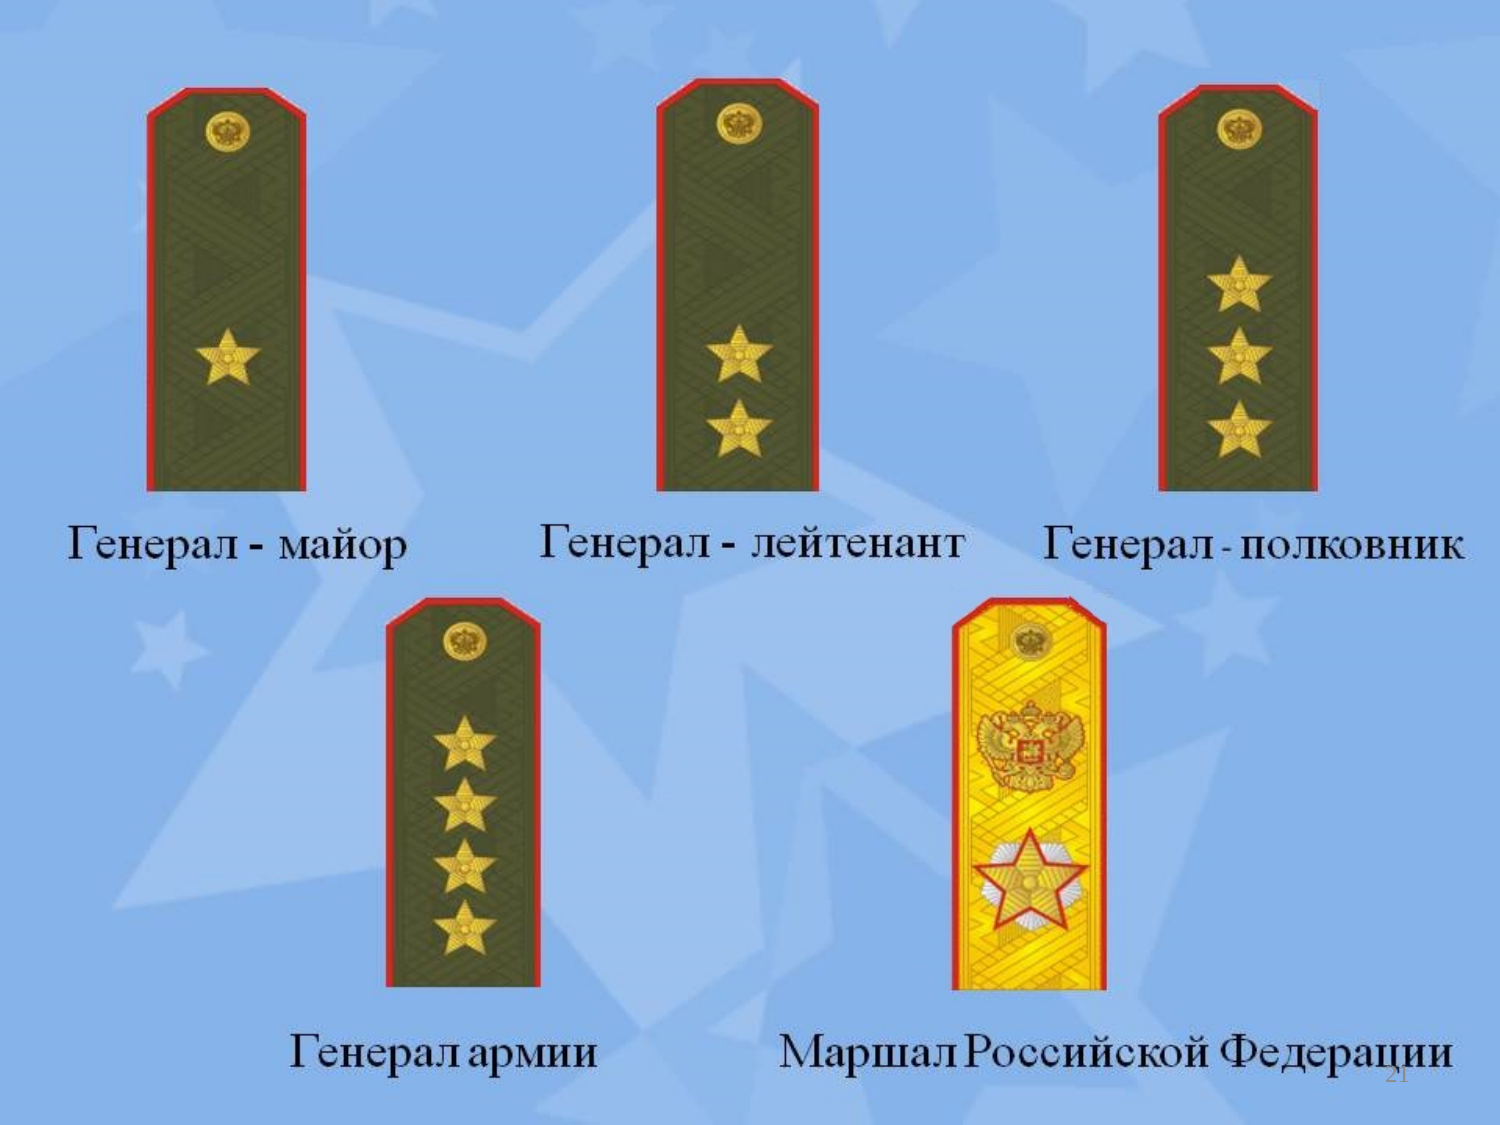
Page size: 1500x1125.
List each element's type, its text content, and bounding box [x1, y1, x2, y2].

slide_number 21 [1074, 1042, 1425, 1103]
picture [0, 0, 1500, 1125]
